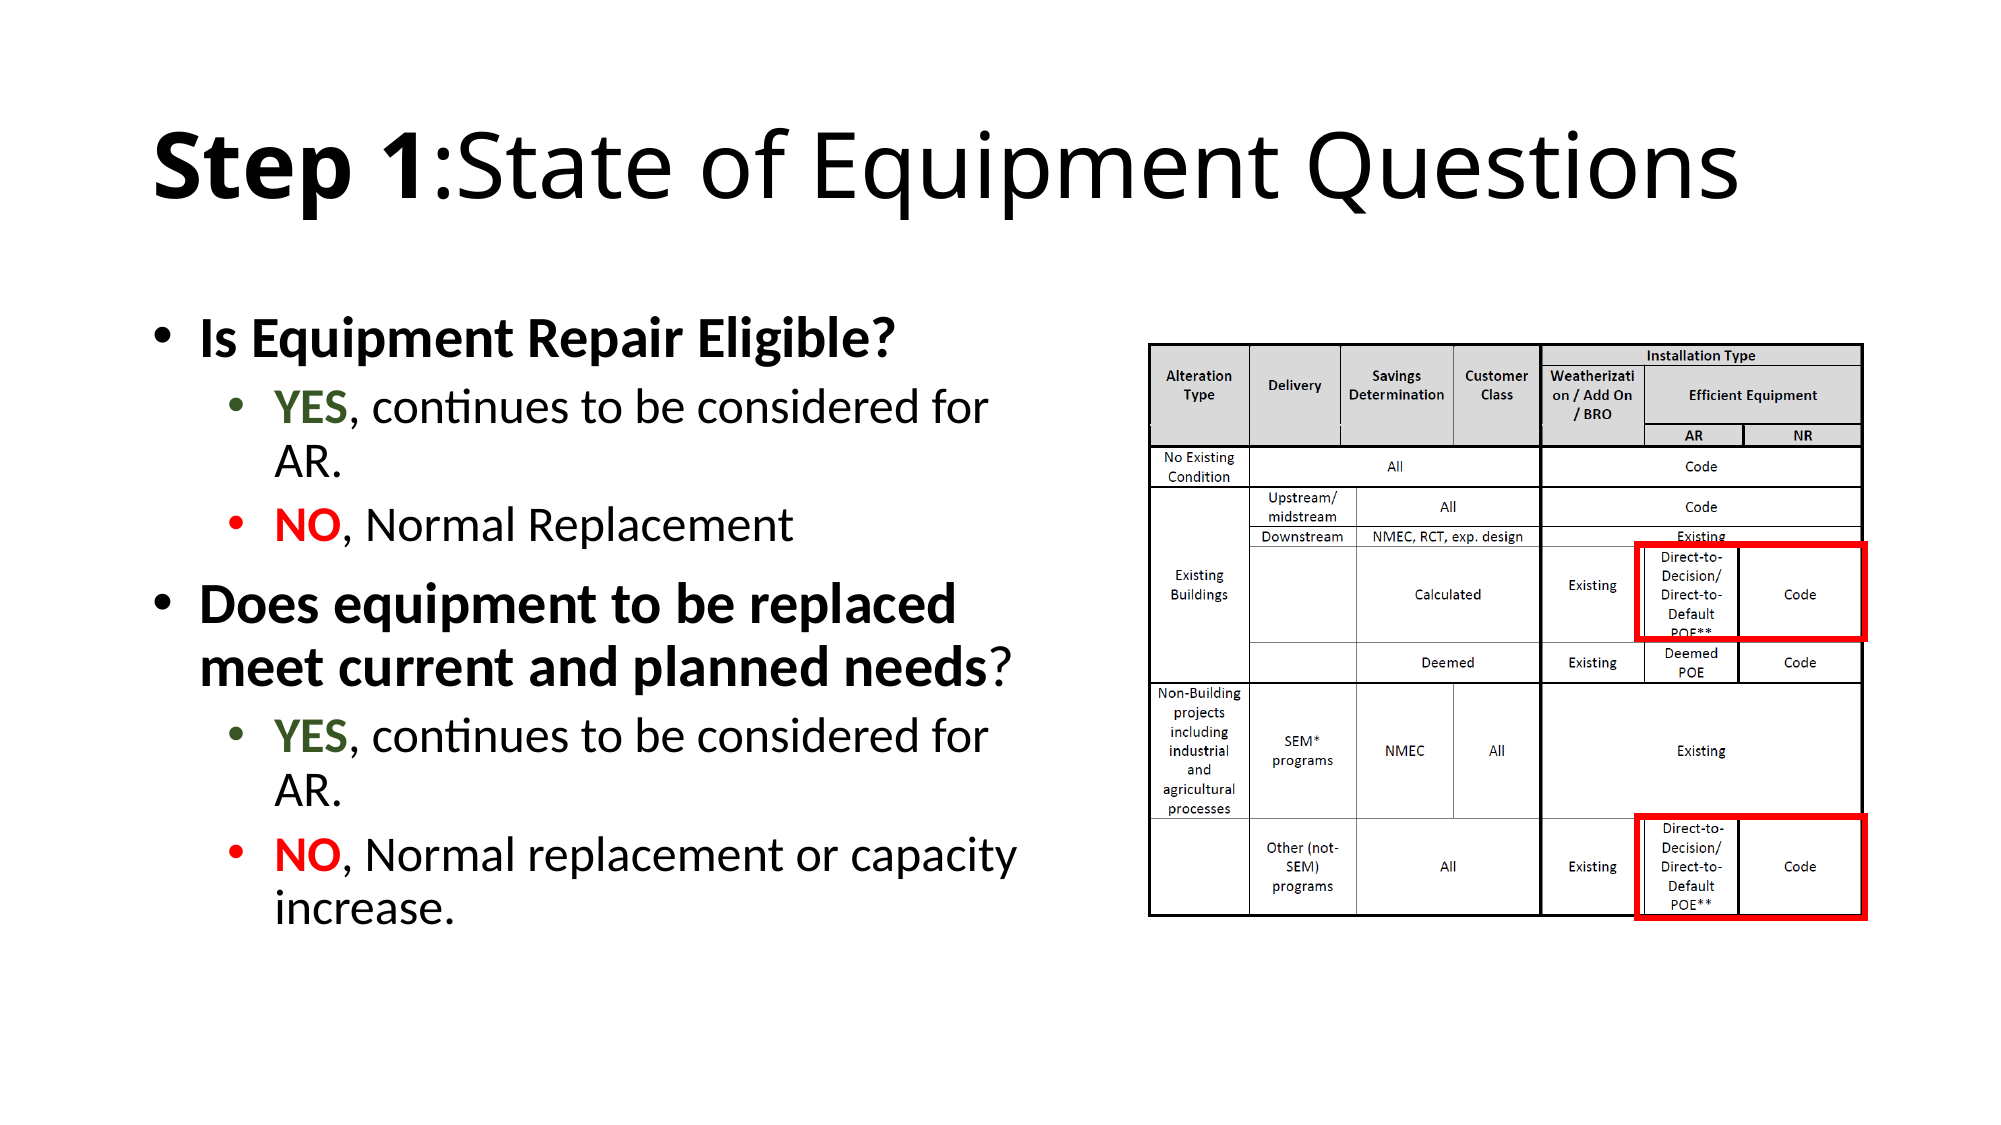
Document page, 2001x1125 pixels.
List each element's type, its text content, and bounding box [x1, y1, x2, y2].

picture [1145, 340, 1866, 919]
list Is Equipment Repair Eligible? YES, continues to be considered for AR. NO, Normal Replacement Does equipment to be replaced meet current and planned needs? YES, continues to be considered for AR. NO, Normal replacement or capacity increase. [137, 299, 1083, 1014]
title Step 1:State of Equipment Questions [137, 59, 1899, 278]
